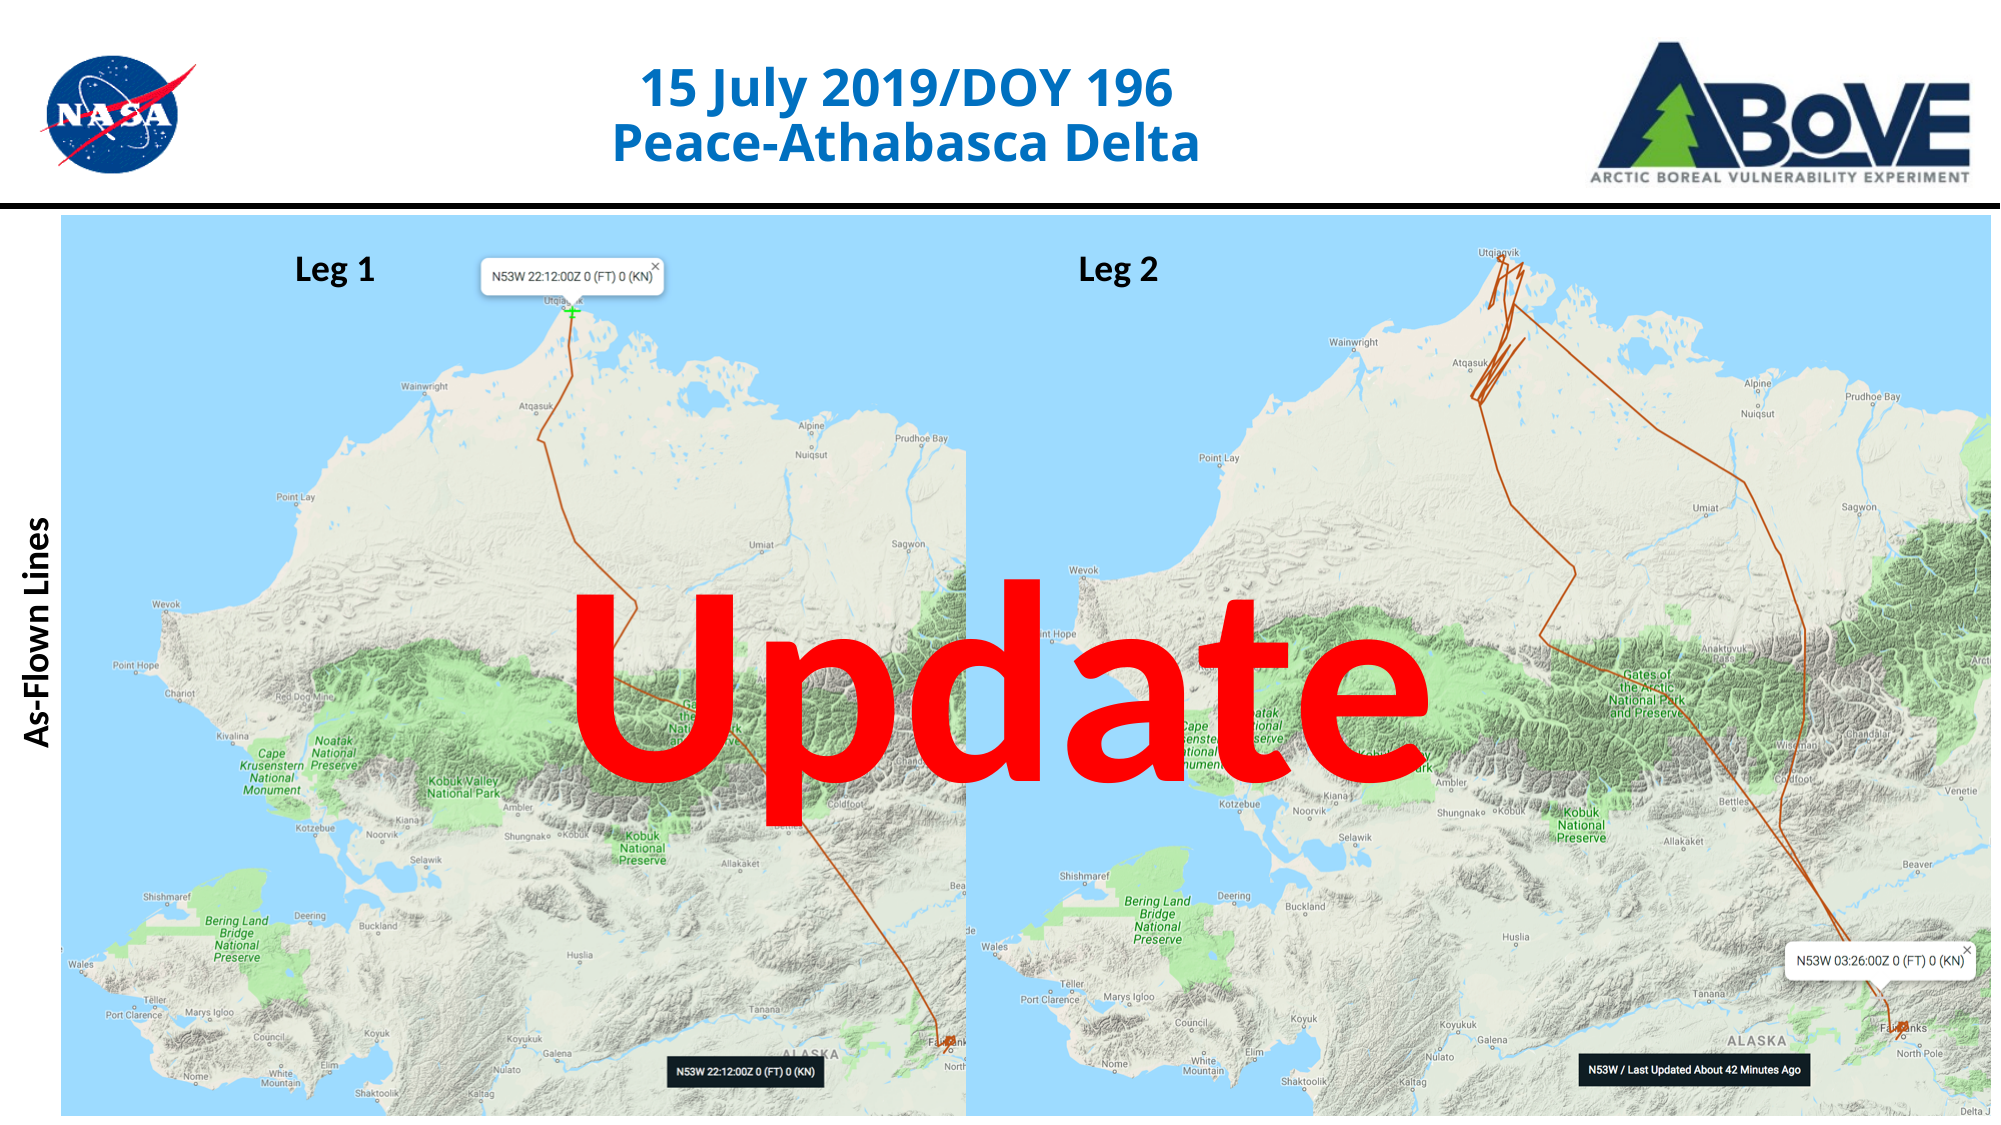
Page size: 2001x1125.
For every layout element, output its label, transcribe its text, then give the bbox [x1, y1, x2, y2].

picture [1585, 37, 1975, 188]
picture [25, 37, 210, 188]
picture [61, 215, 1991, 1116]
text_box As-Flown Lines [3, 502, 61, 764]
title 15 July 2019/DOY 196 Peace-Athabasca Delta [179, 53, 1635, 182]
